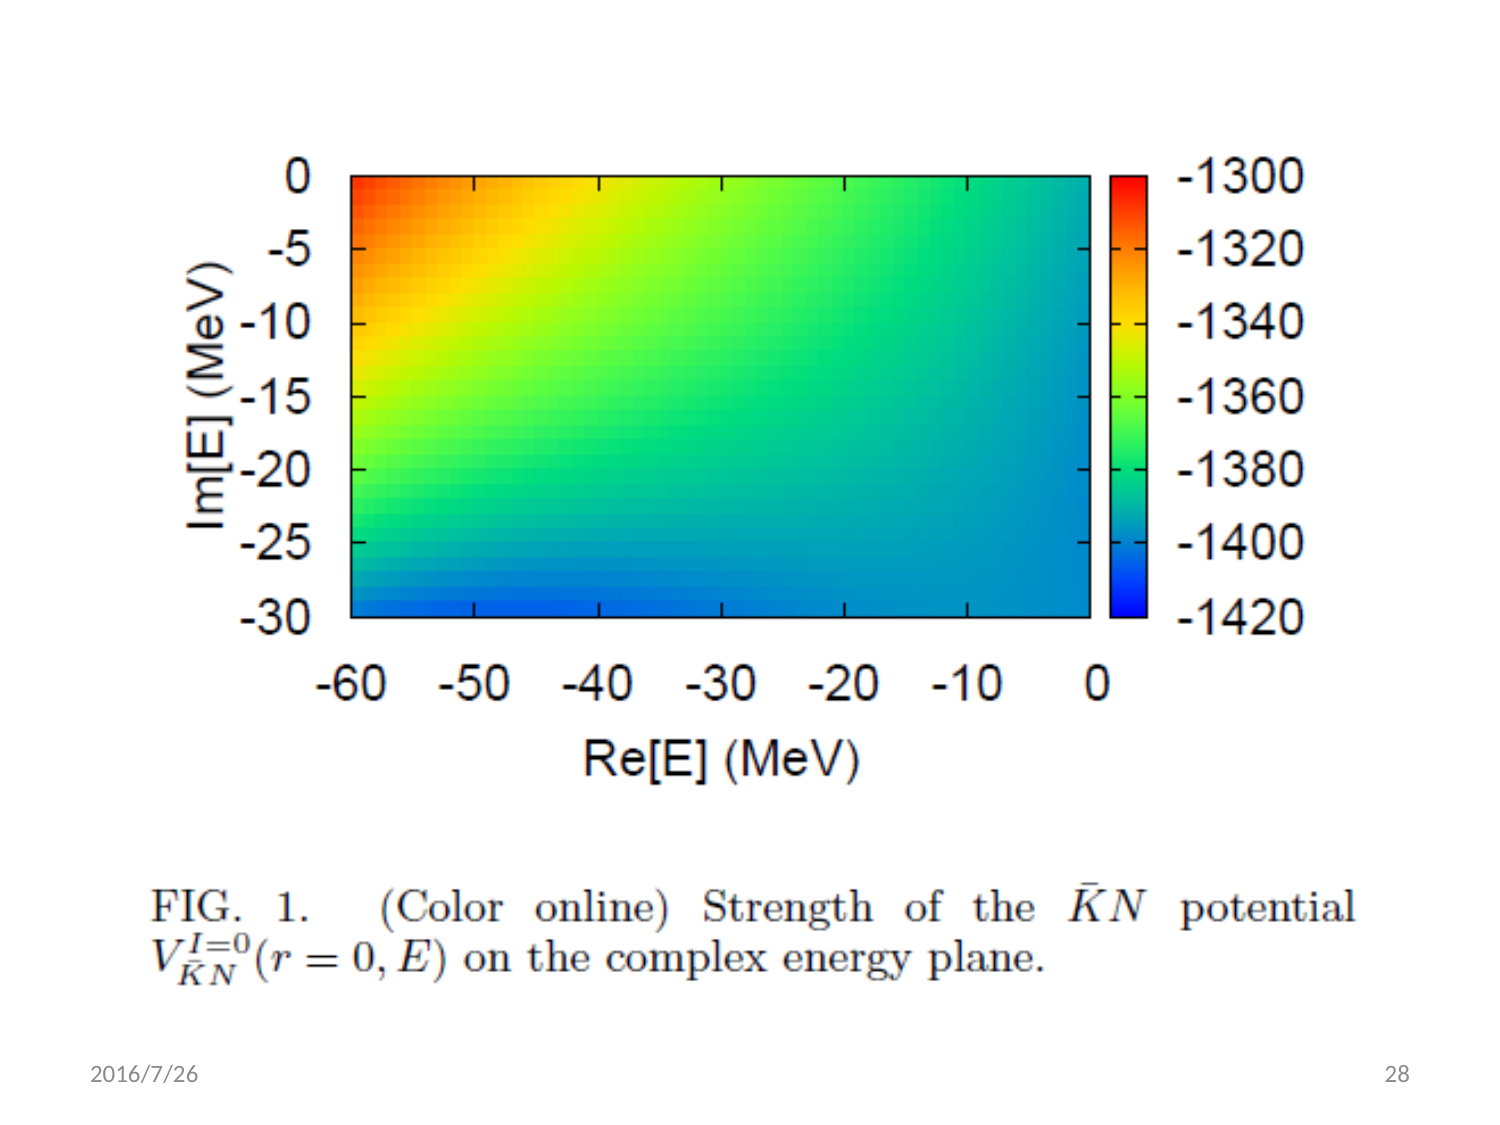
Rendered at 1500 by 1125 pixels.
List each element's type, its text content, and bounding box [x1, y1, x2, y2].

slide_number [75, 1042, 425, 1103]
slide_number 28 [1074, 1042, 1425, 1103]
picture [111, 136, 1377, 997]
